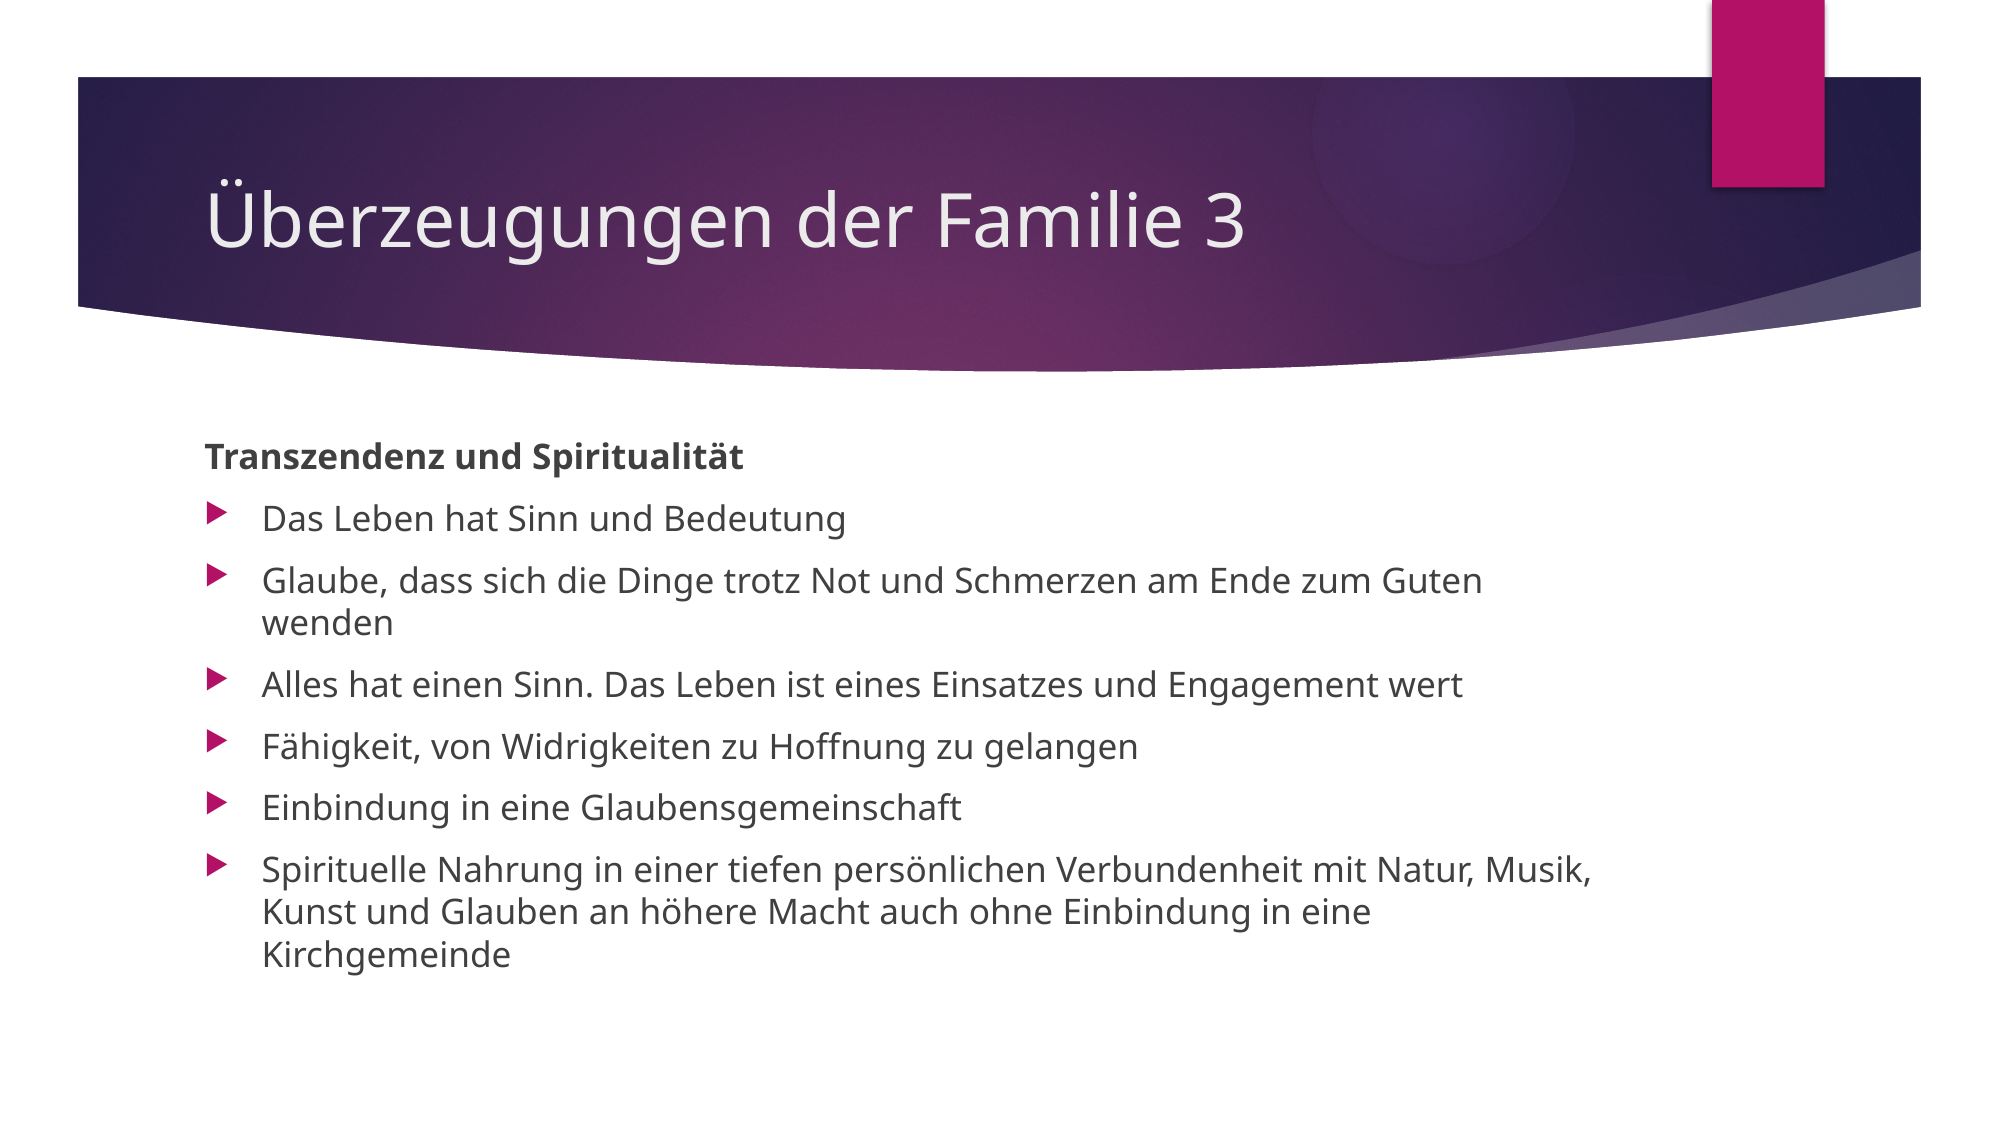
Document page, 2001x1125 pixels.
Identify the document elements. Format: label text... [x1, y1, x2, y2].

list Transzendenz und Spiritualität Das Leben hat Sinn und Bedeutung Glaube, dass sich die Dinge trotz Not und Schmerzen am Ende zum Guten wenden Alles hat einen Sinn. Das Leben ist eines Einsatzes und Engagement wert Fähigkeit, von Widrigkeiten zu Hoffnung zu gelangen Einbindung in eine Glaubensgemeinschaft Spirituelle Nahrung in einer tiefen persönlichen Verbundenheit mit Natur, Musik, Kunst und Glauben an höhere Macht auch ohne Einbindung in eine Kirchgemeinde [189, 427, 1638, 988]
title Überzeugungen der Familie 3 [189, 159, 1627, 276]
